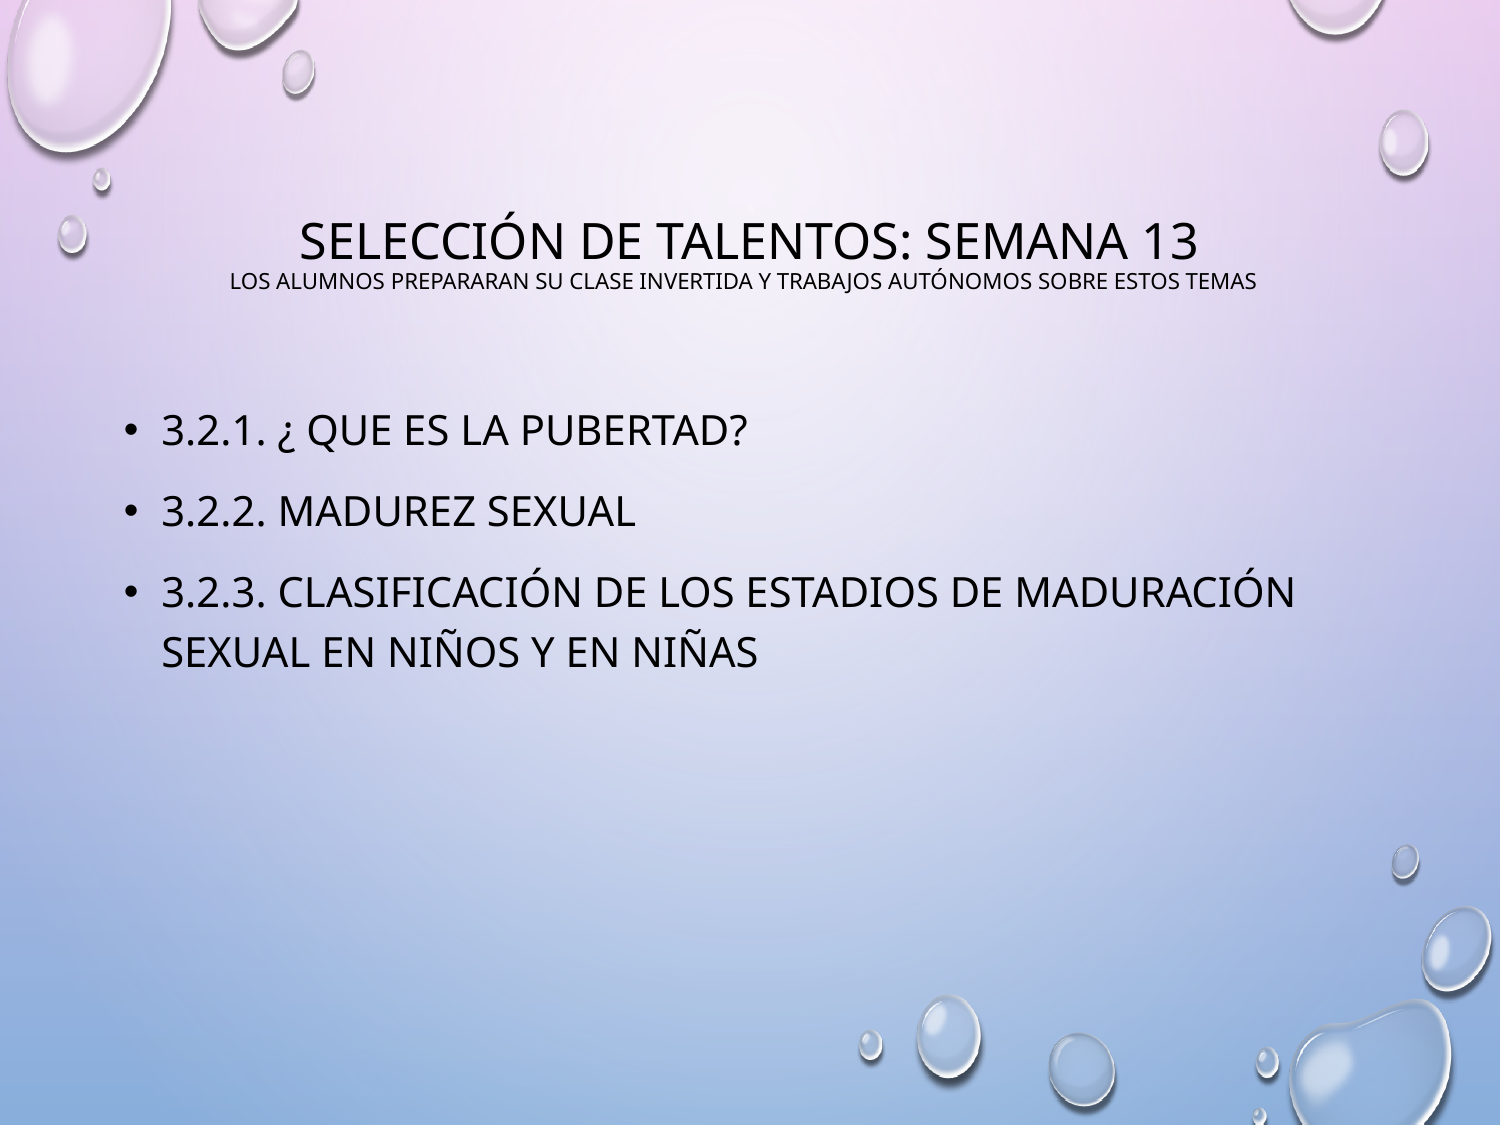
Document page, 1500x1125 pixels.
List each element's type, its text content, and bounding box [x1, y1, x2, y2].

picture [0, 0, 1500, 1125]
title SELECCIÓN DE TALENTOS: SEMANA 13 LOS ALUMNOS PREPARARAN SU CLASE INVERTIDA Y TRABAJOS AUTÓNOMOS SOBRE ESTOS TEMAS [112, 153, 1388, 330]
list 3.2.1. ¿ QUE ES LA PUBERTAD? 3.2.2. Madurez sexual 3.2.3. CLASIFICACIÓN DE LOS ESTADIOS DE MADURACIÓN SEXUAL EN NIÑOS Y EN NIÑAS [112, 388, 1388, 950]
